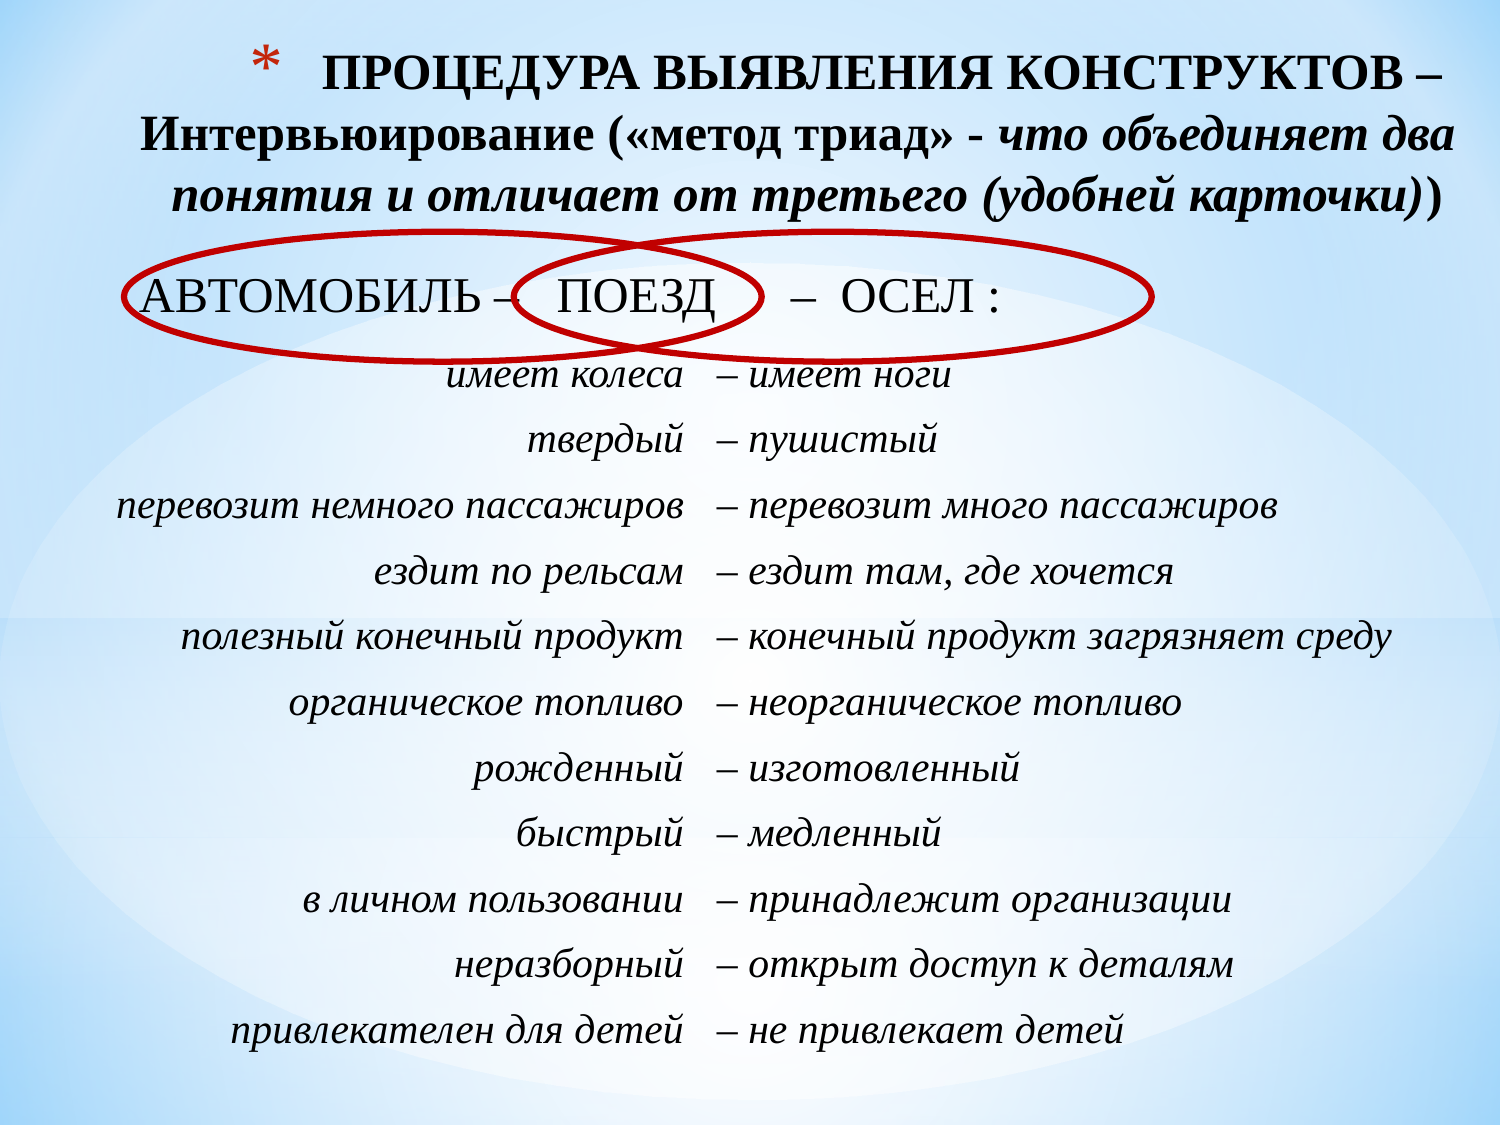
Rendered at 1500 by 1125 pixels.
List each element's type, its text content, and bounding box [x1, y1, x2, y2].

text_box [512, 230, 1154, 363]
table_header имеет колеса [65, 350, 706, 416]
table_cell рожденный [65, 744, 706, 809]
table_cell – конечный продукт загрязняет среду [706, 612, 1447, 678]
table_cell перевозит немного пассажиров [65, 481, 706, 547]
title ПРОЦЕДУРА ВЫЯВЛЕНИЯ КОНСТРУКТОВ – Интервьюирование («метод триад» - что объединяет два понятия и отличает от третьего (удобней карточки)) [29, 31, 1471, 232]
table_cell – неорганическое топливо [706, 678, 1447, 744]
table_cell – пушистый [706, 416, 1447, 481]
table_cell органическое топливо [65, 678, 706, 744]
table_cell – ездит там, где хочется [706, 547, 1447, 612]
table_cell полезный конечный продукт [65, 612, 706, 678]
table_cell – принадлежит организации [706, 875, 1447, 941]
text_box [167, 331, 635, 363]
table_cell – открыт доступ к деталям [706, 941, 1447, 1006]
table_header – имеет ноги [706, 350, 1447, 416]
table_cell – перевозит много пассажиров [706, 481, 1447, 547]
table_cell быстрый [65, 809, 706, 875]
table_cell в личном пользовании [65, 875, 706, 941]
table_cell – не привлекает детей [706, 1006, 1447, 1072]
text_box АВТОМОБИЛЬ – ПОЕЗД – ОСЕЛ : [123, 255, 578, 331]
table_cell привлекателен для детей [65, 1006, 706, 1072]
table_cell – изготовленный [706, 744, 1447, 809]
table_cell ездит по рельсам [65, 547, 706, 612]
table_cell – медленный [706, 809, 1447, 875]
table_cell неразборный [65, 941, 706, 1006]
table_cell твердый [65, 416, 706, 481]
text_box [192, 230, 637, 255]
